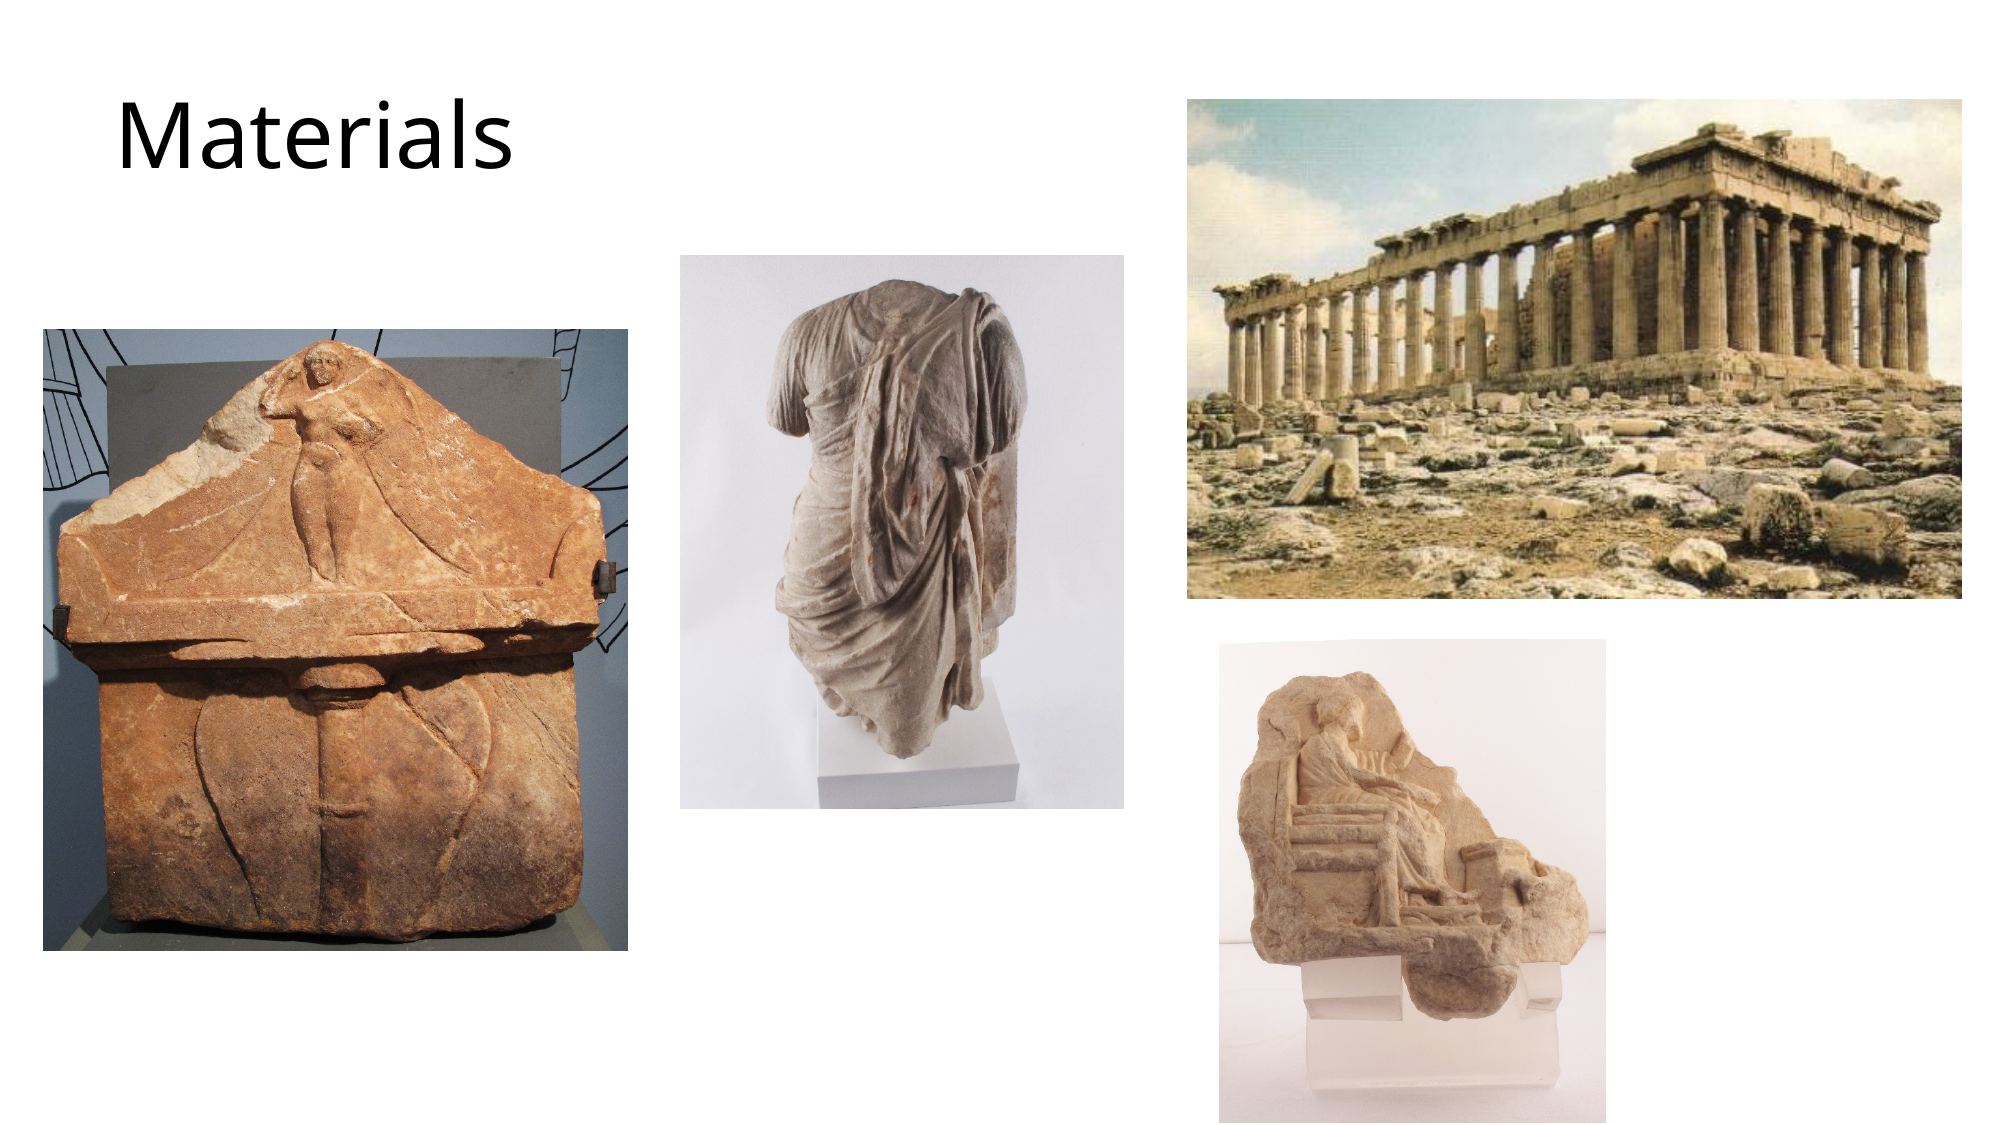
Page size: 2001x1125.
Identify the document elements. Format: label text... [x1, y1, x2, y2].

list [680, 255, 1124, 809]
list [1219, 639, 1606, 1123]
title Materials [99, 45, 1900, 233]
picture [1187, 99, 1962, 599]
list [43, 329, 628, 951]
